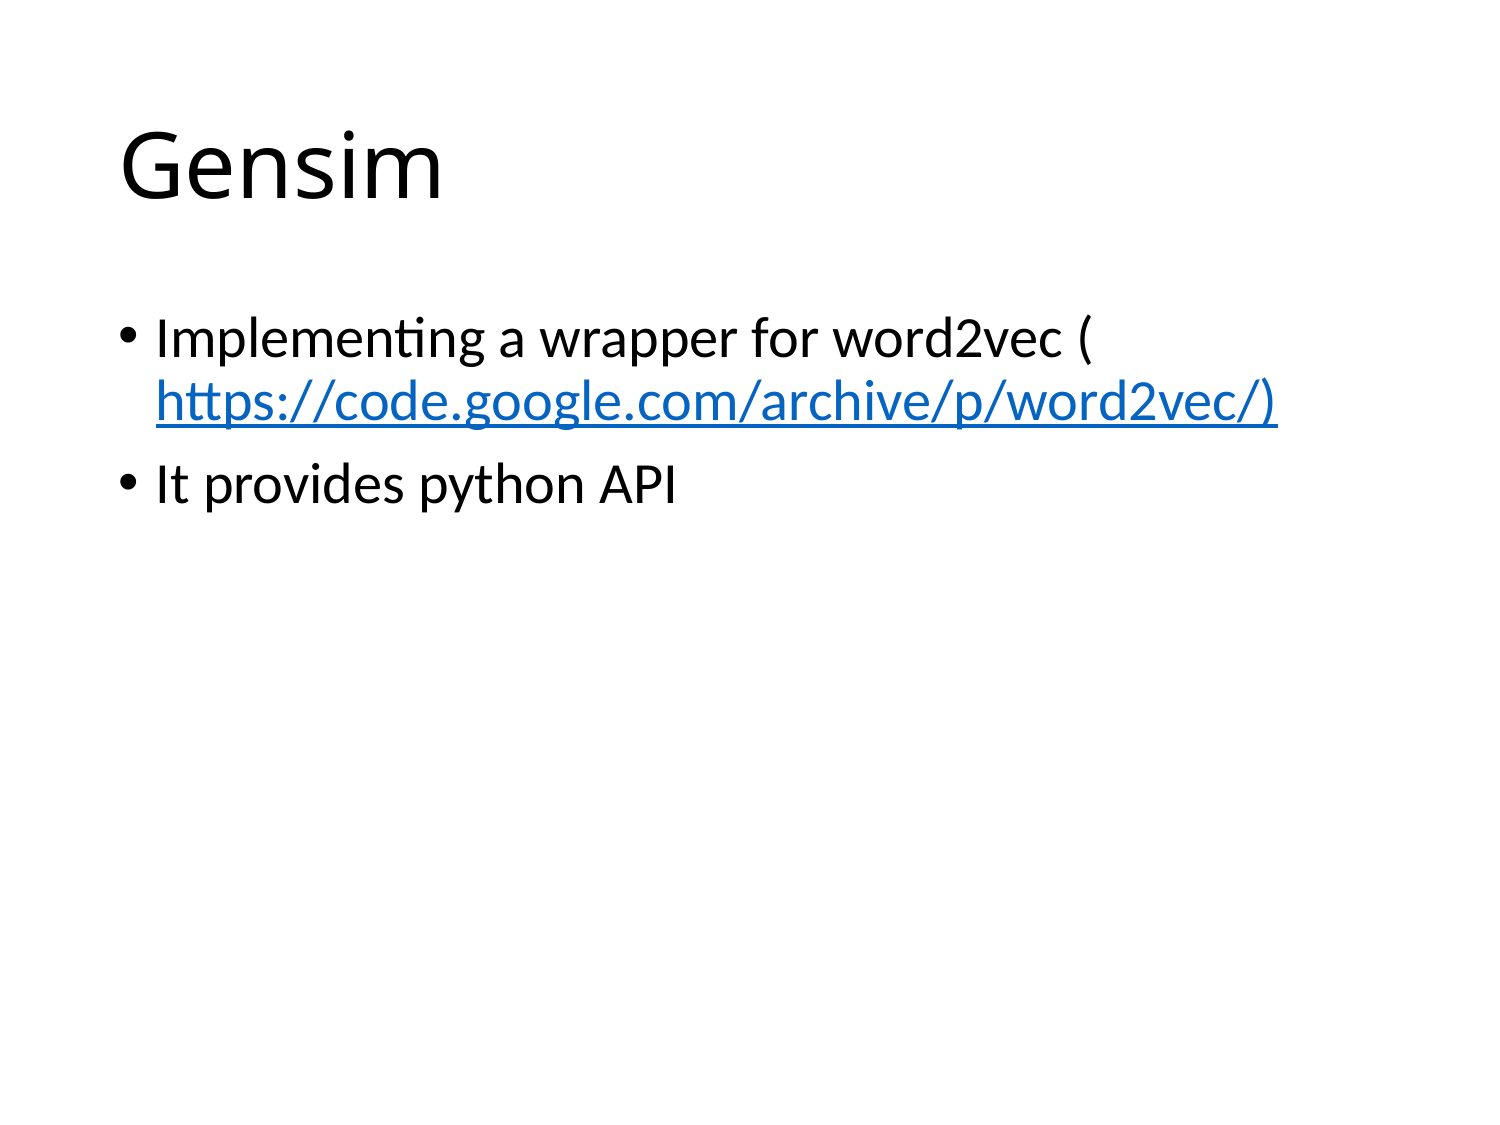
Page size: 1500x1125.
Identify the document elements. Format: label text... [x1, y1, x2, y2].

list Implementing a wrapper for word2vec (https://code.google.com/archive/p/word2vec/) It provides python API [103, 299, 1397, 1014]
title Gensim [103, 59, 1397, 278]
